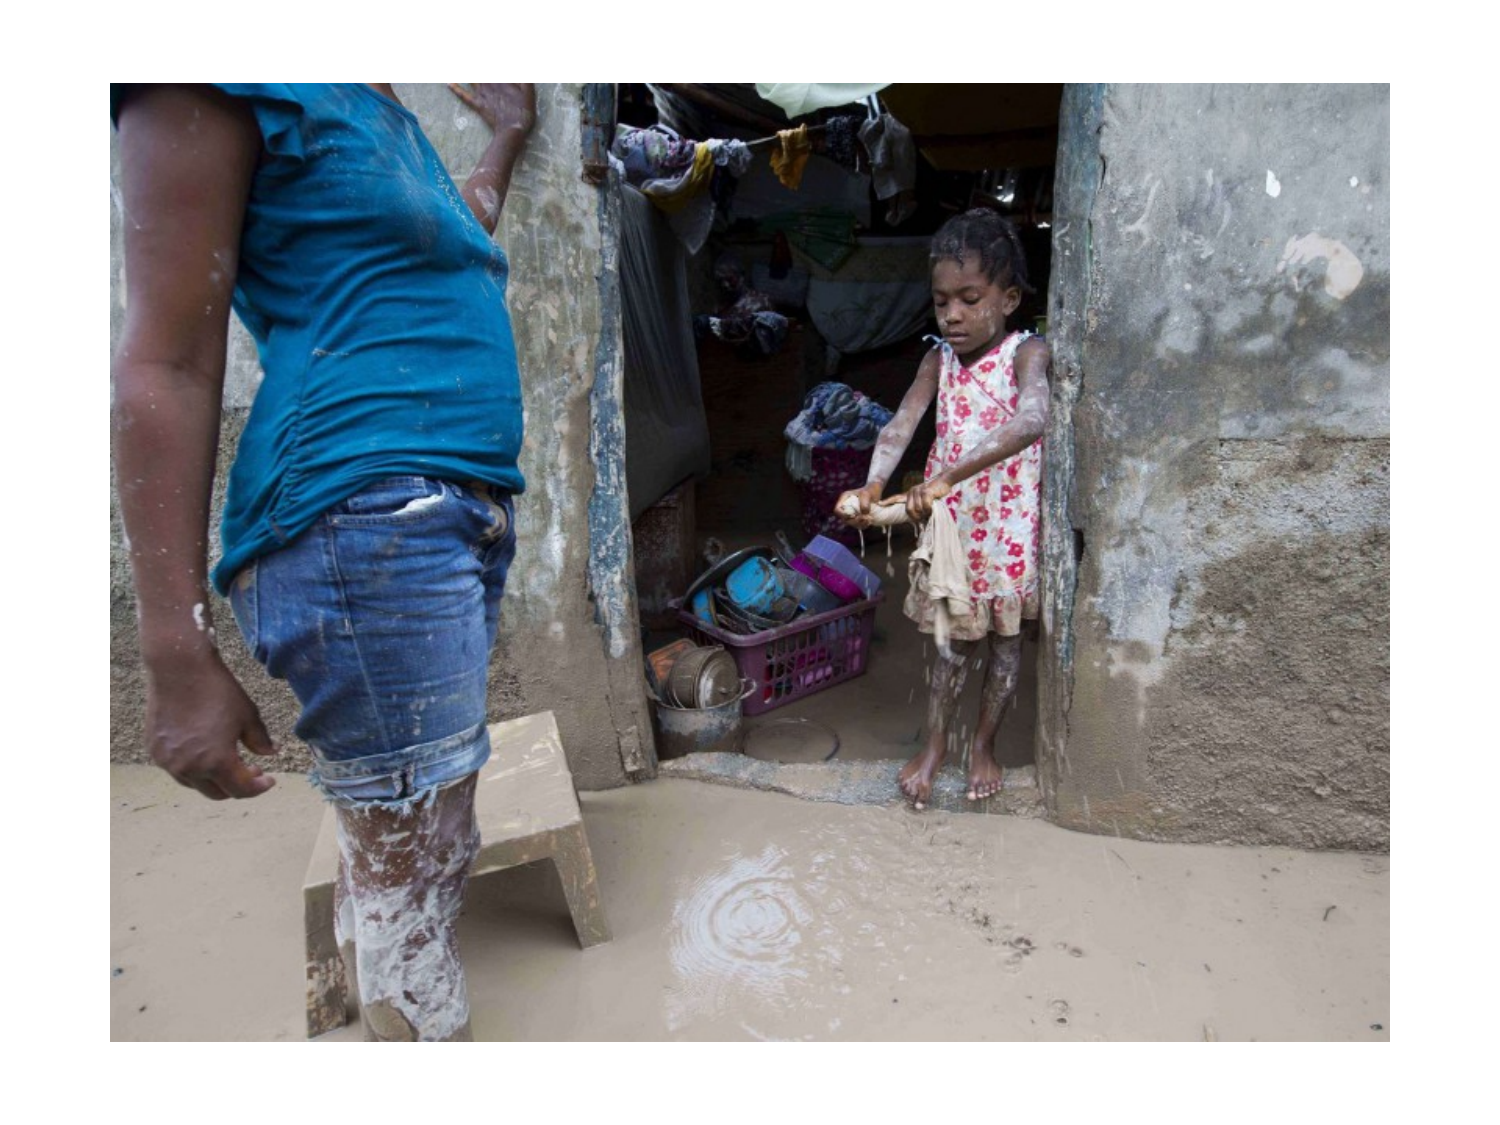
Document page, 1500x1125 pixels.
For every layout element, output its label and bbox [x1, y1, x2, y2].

picture [109, 83, 1391, 1042]
